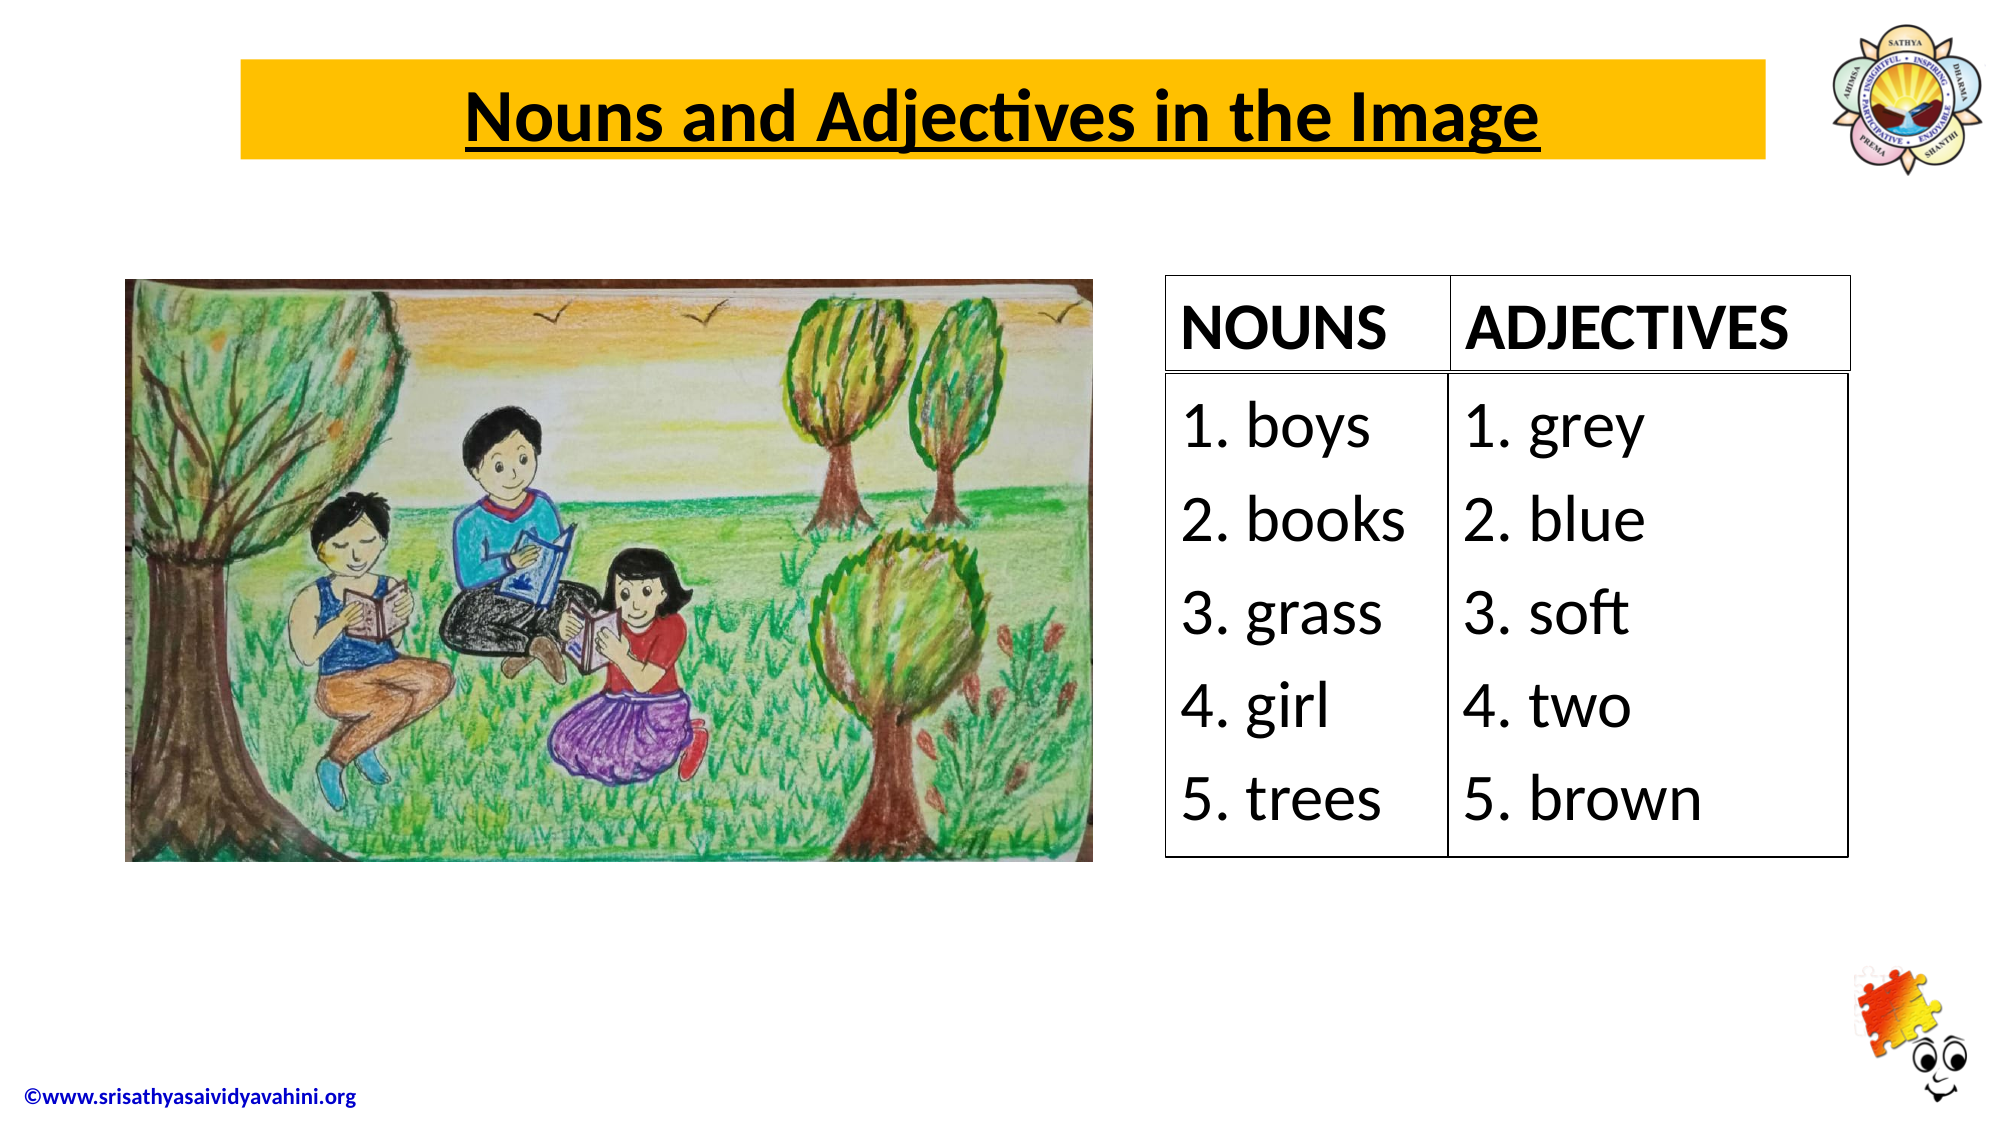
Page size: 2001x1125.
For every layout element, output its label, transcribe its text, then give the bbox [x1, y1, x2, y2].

text_box NOUNS [1165, 275, 1450, 371]
picture [1827, 21, 1986, 176]
picture [125, 279, 1094, 862]
list 1. boys 2. books 3. grass 4. girl 5. trees [1165, 373, 1447, 858]
text_box 1. grey 2. blue 3. soft 4. two 5. brown [1447, 373, 1848, 858]
title Nouns and Adjectives in the Image [240, 59, 1766, 160]
picture [1831, 957, 1982, 1108]
text_box ADJECTIVES [1450, 275, 1851, 371]
